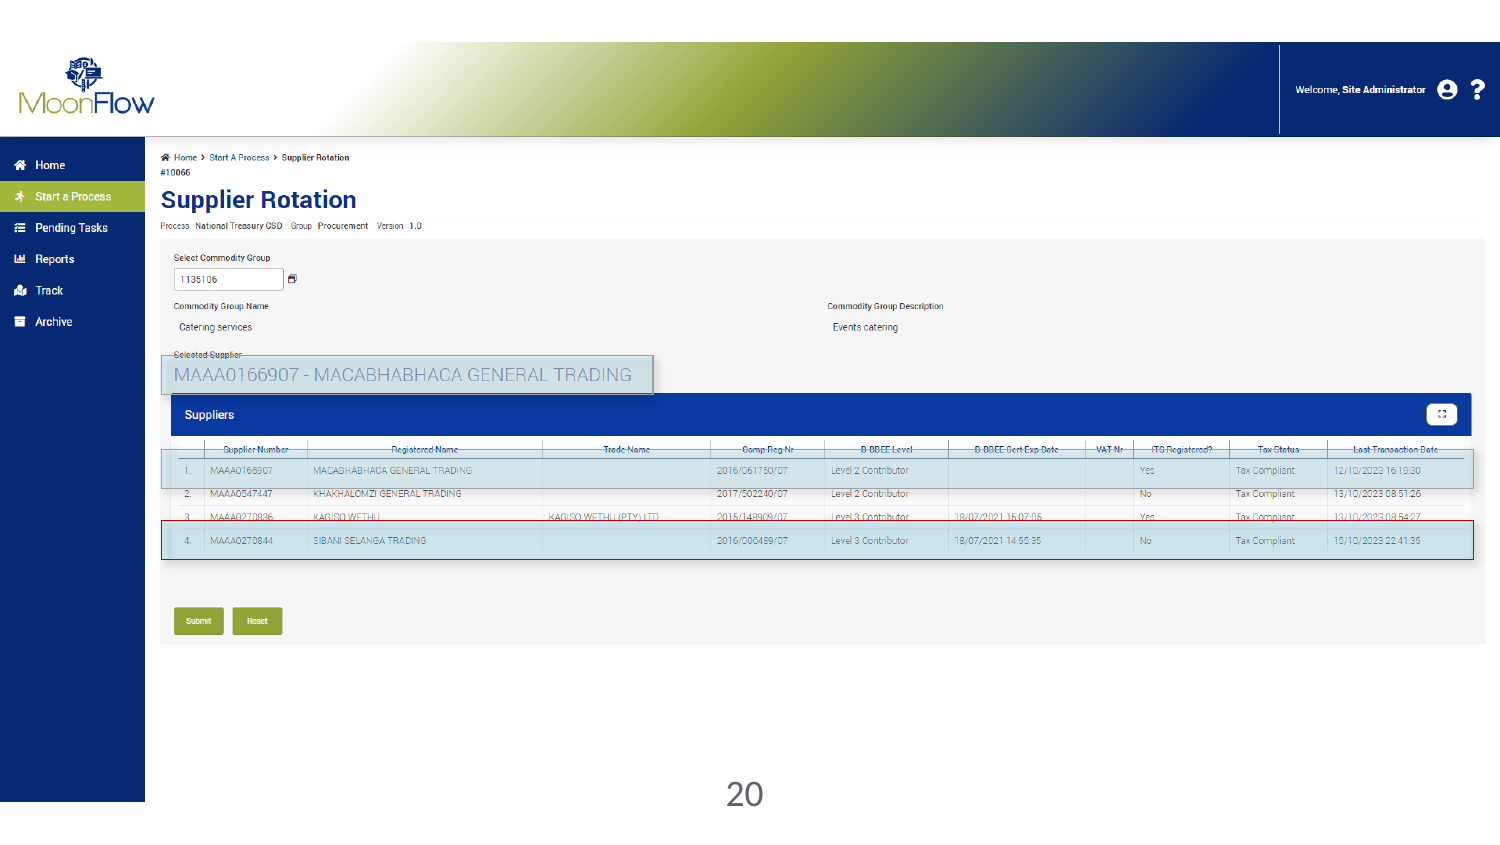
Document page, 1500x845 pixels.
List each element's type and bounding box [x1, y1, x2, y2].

picture [0, 42, 1500, 802]
